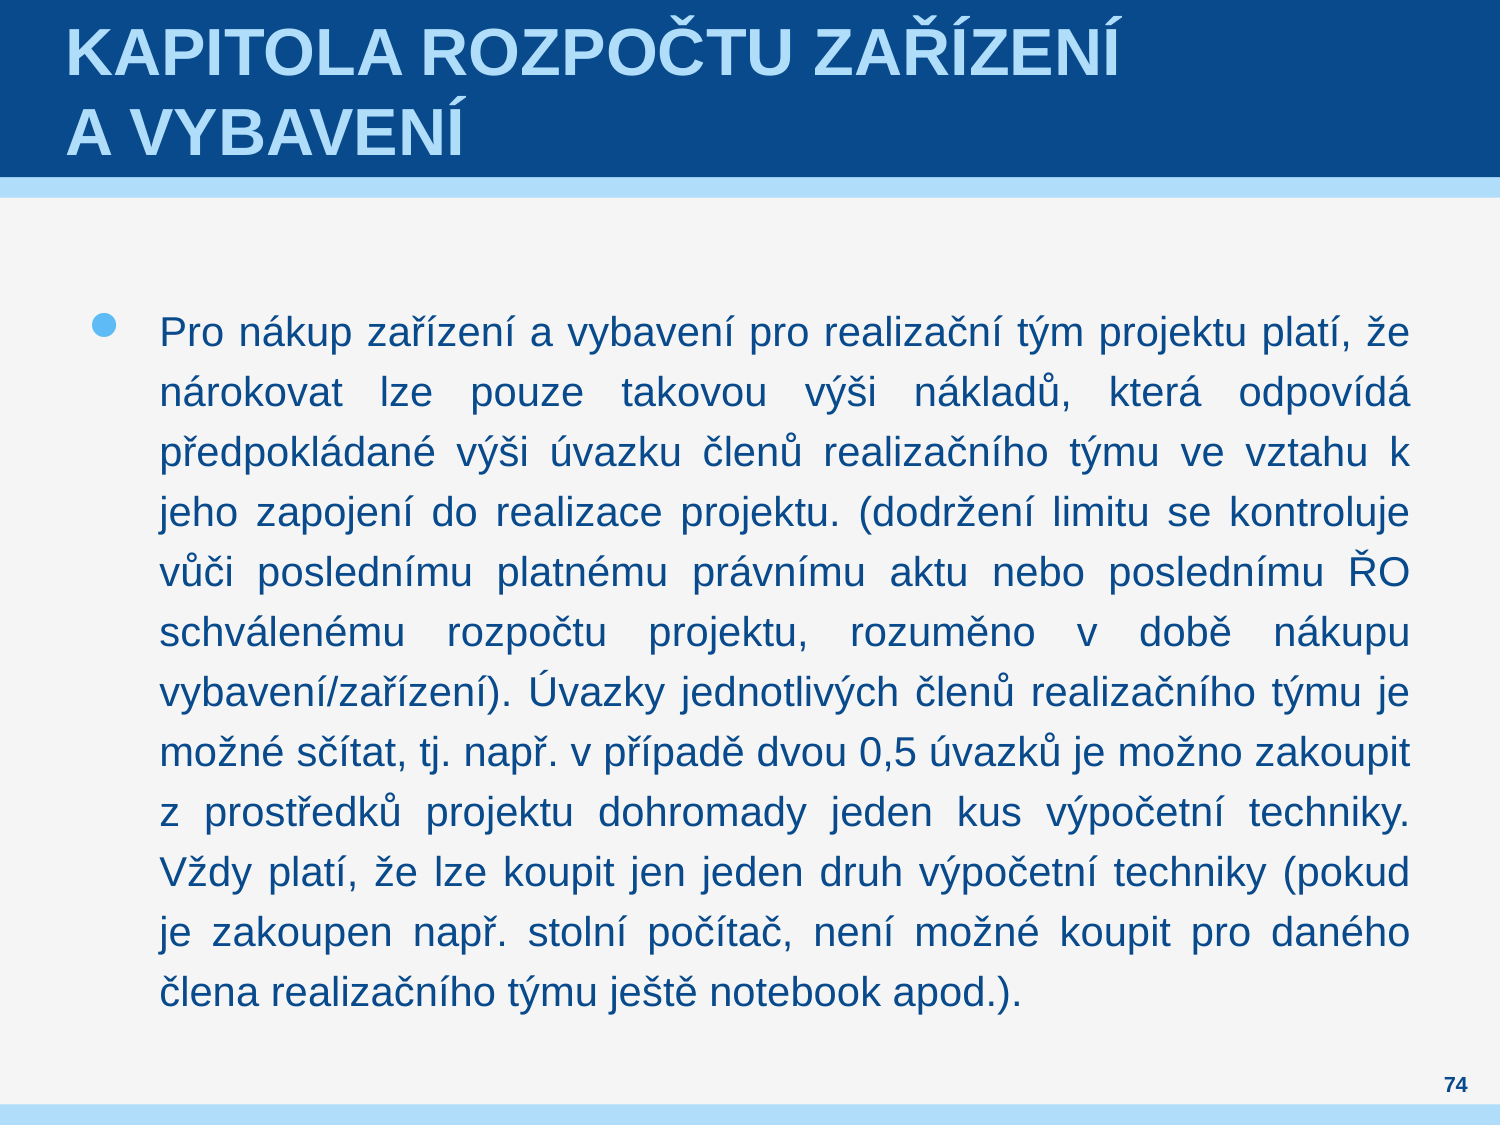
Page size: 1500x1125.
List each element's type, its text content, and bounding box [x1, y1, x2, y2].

slide_number 74 [1417, 1068, 1495, 1099]
list Pro nákup zařízení a vybavení pro realizační tým projektu platí, že nárokovat lze pouze takovou výši nákladů, která odpovídá předpokládané výši úvazku členů realizačního týmu ve vztahu k jeho zapojení do realizace projektu. (dodržení limitu se kontroluje vůči poslednímu platnému právnímu aktu nebo poslednímu ŘO schválenému rozpočtu projektu, rozuměno v době nákupu vybavení/zařízení). Úvazky jednotlivých členů realizačního týmu je možné sčítat, tj. např. v případě dvou 0,5 úvazků je možno zakoupit z prostředků projektu dohromady jeden kus výpočetní techniky. Vždy platí, že lze koupit jen jeden druh výpočetní techniky (pokud je zakoupen např. stolní počítač, není možné koupit pro daného člena realizačního týmu ještě notebook apod.). [88, 295, 1412, 1004]
title Kapitola rozpočtu Zařízení a vybavení [59, 0, 1441, 178]
